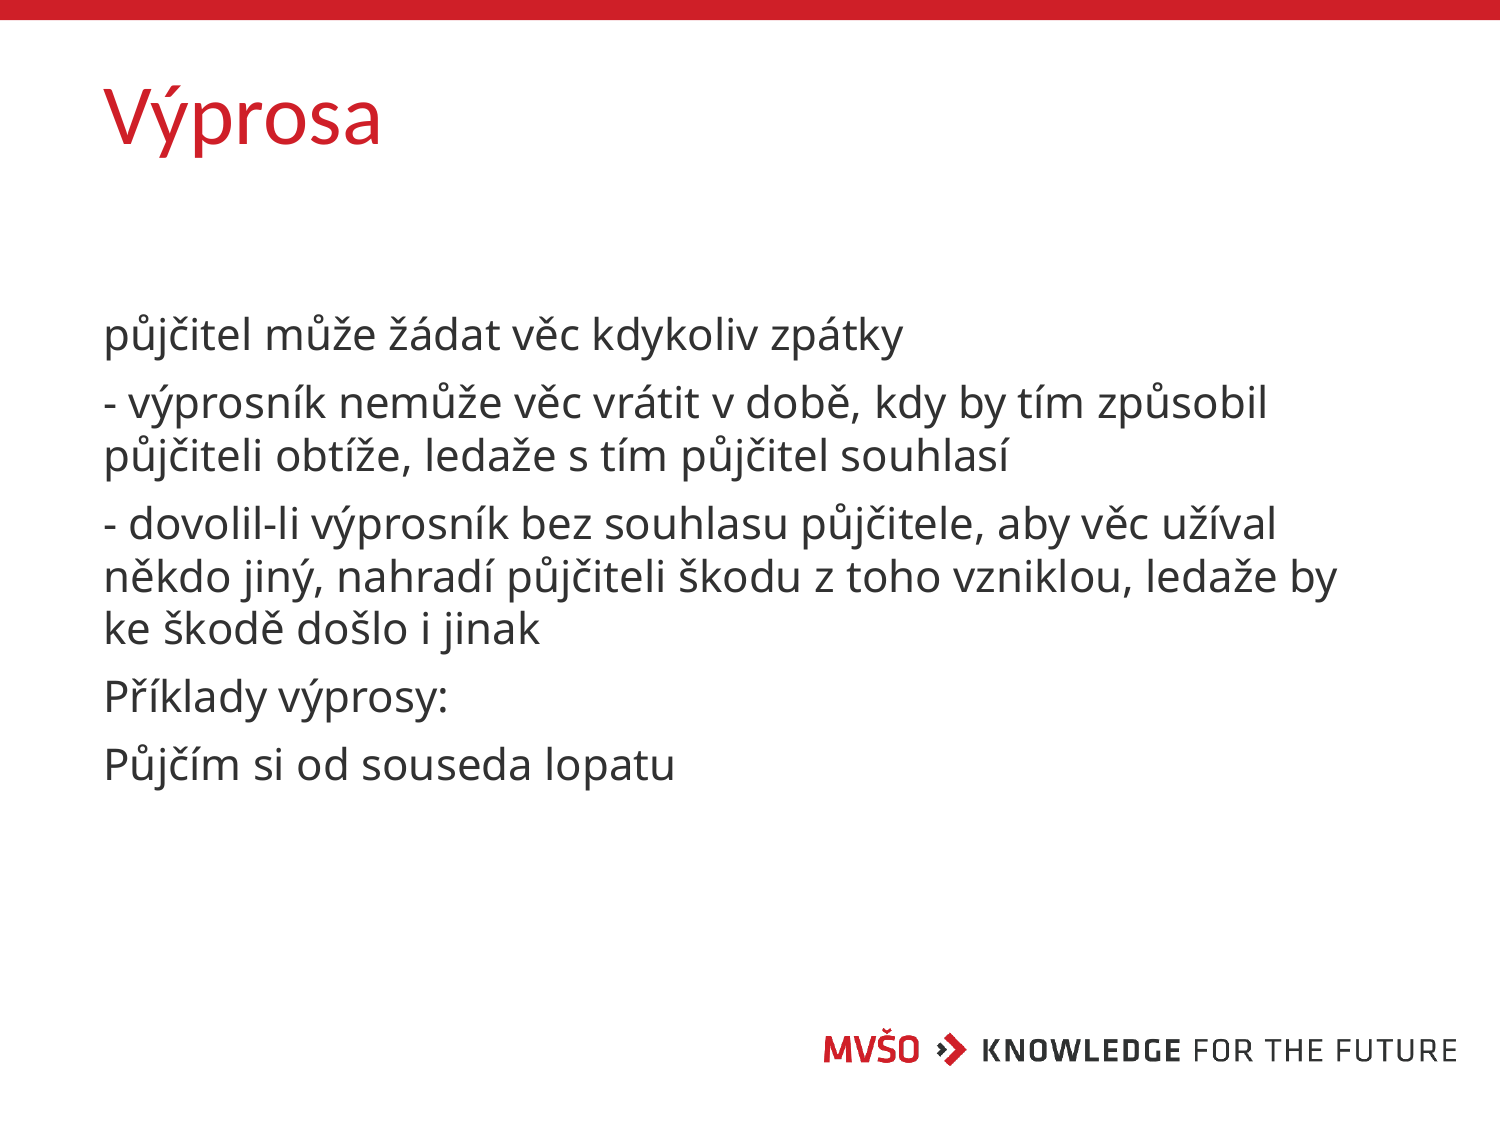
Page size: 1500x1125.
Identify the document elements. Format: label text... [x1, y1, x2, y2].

title Výprosa [88, 59, 1412, 278]
list půjčitel může žádat věc kdykoliv zpátky - výprosník nemůže věc vrátit v době, kdy by tím způsobil půjčiteli obtíže, ledaže s tím půjčitel souhlasí - dovolil-li výprosník bez souhlasu půjčitele, aby věc užíval někdo jiný, nahradí půjčiteli škodu z toho vzniklou, ledaže by ke škodě došlo i jinak Příklady výprosy: Půjčím si od souseda lopatu [88, 299, 1412, 969]
picture [824, 1028, 1456, 1066]
